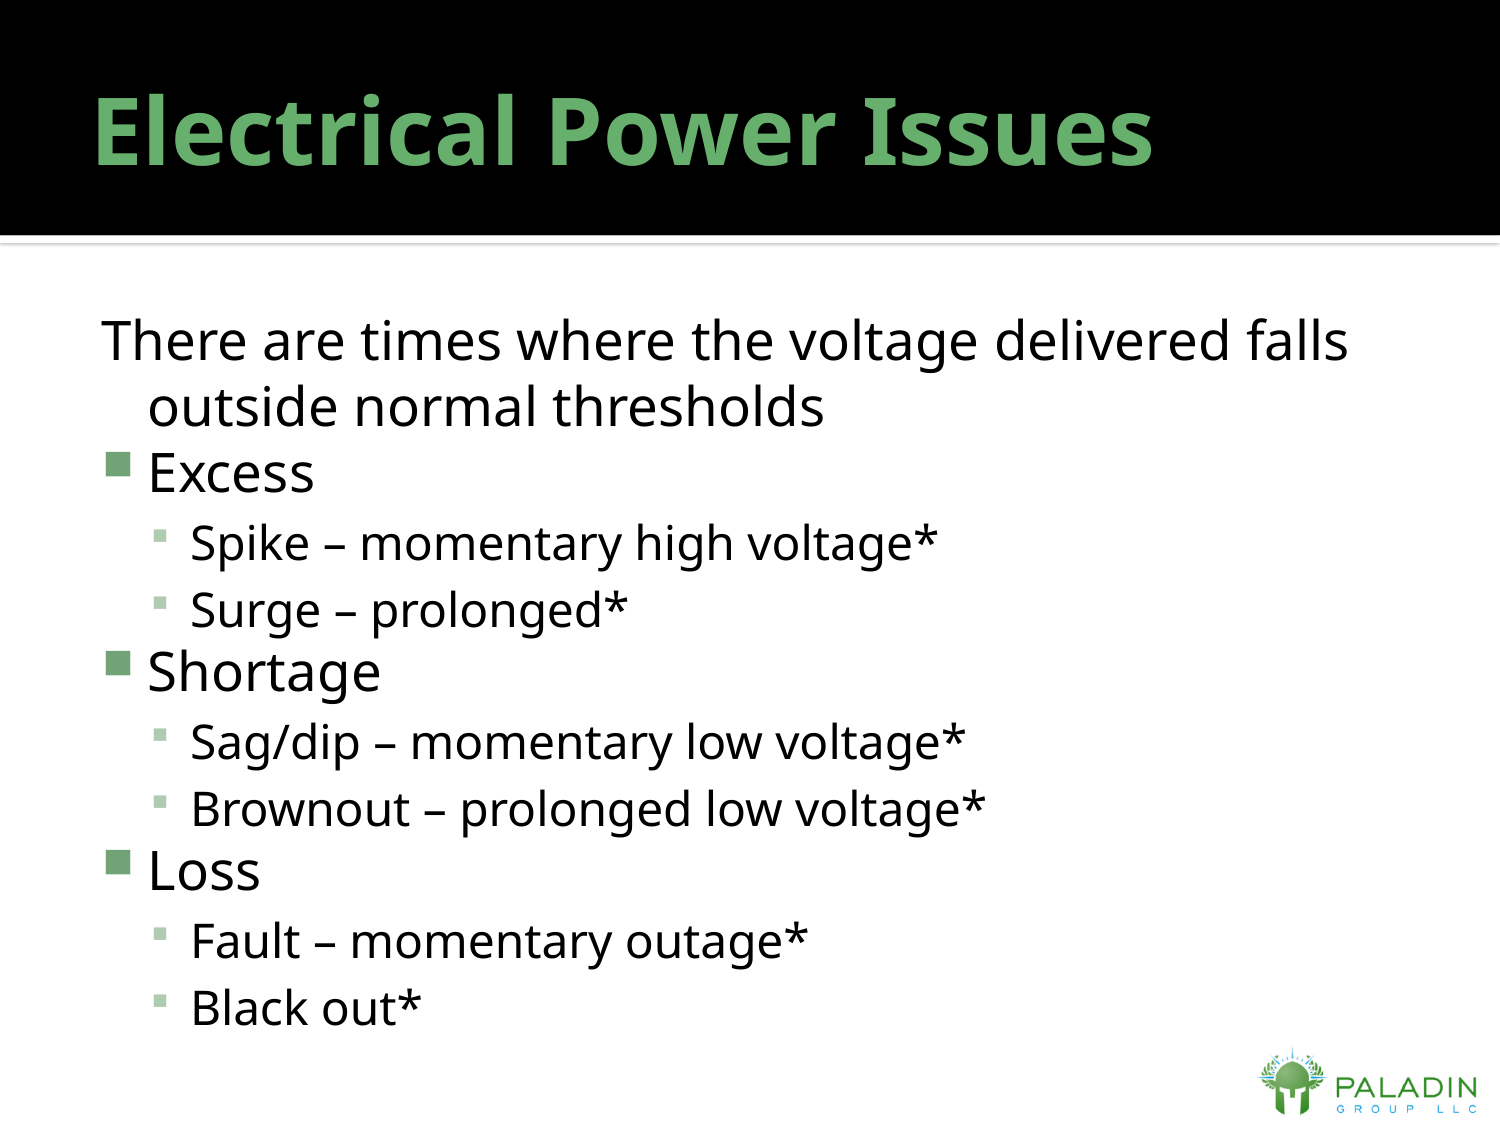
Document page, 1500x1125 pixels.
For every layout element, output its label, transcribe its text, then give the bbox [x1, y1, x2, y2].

picture [1250, 1040, 1487, 1125]
list There are times where the voltage delivered falls outside normal thresholds Excess Spike – momentary high voltage* Surge – prolonged* Shortage Sag/dip – momentary low voltage* Brownout – prolonged low voltage* Loss Fault – momentary outage* Black out* [75, 291, 1425, 1050]
title Electrical Power Issues [75, 25, 1425, 231]
